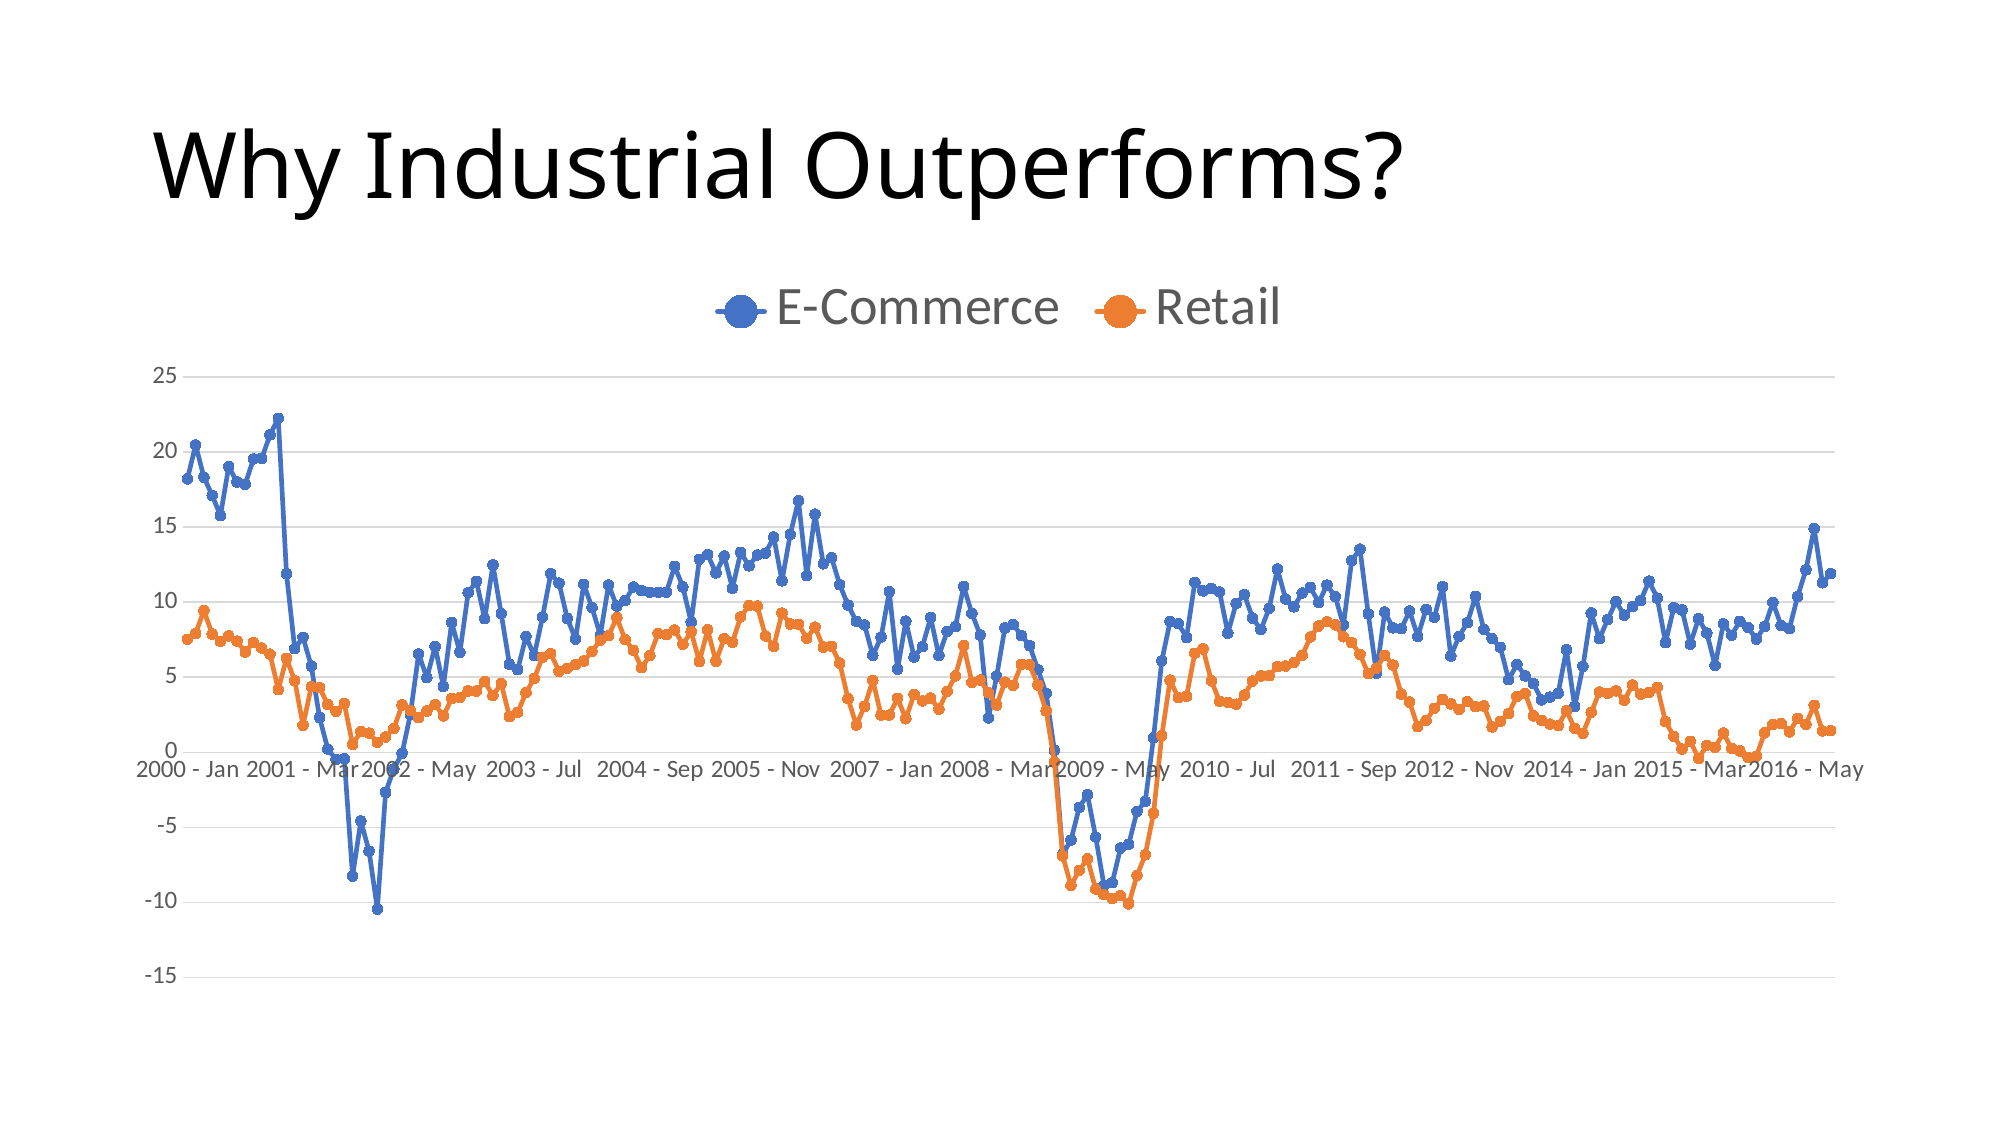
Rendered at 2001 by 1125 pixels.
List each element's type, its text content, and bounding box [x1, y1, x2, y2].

chart [99, 262, 1900, 1005]
title Why Industrial Outperforms? [137, 59, 1863, 262]
